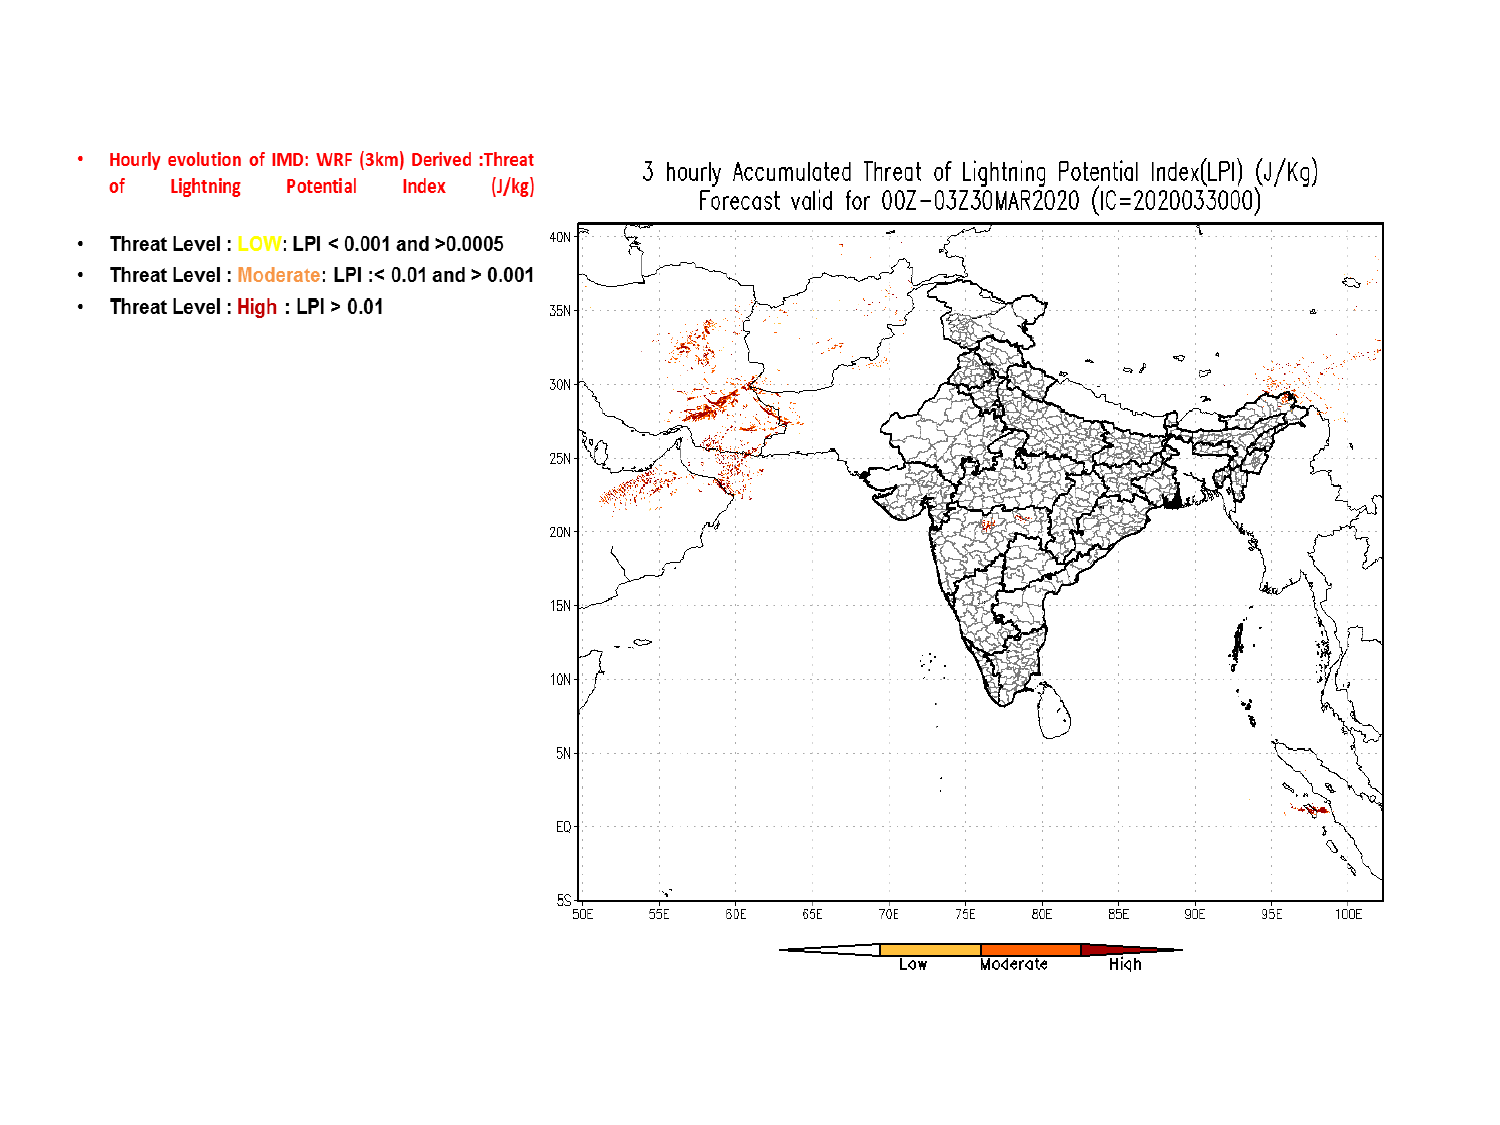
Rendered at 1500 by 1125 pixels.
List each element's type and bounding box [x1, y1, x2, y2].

picture [74, 149, 1426, 976]
